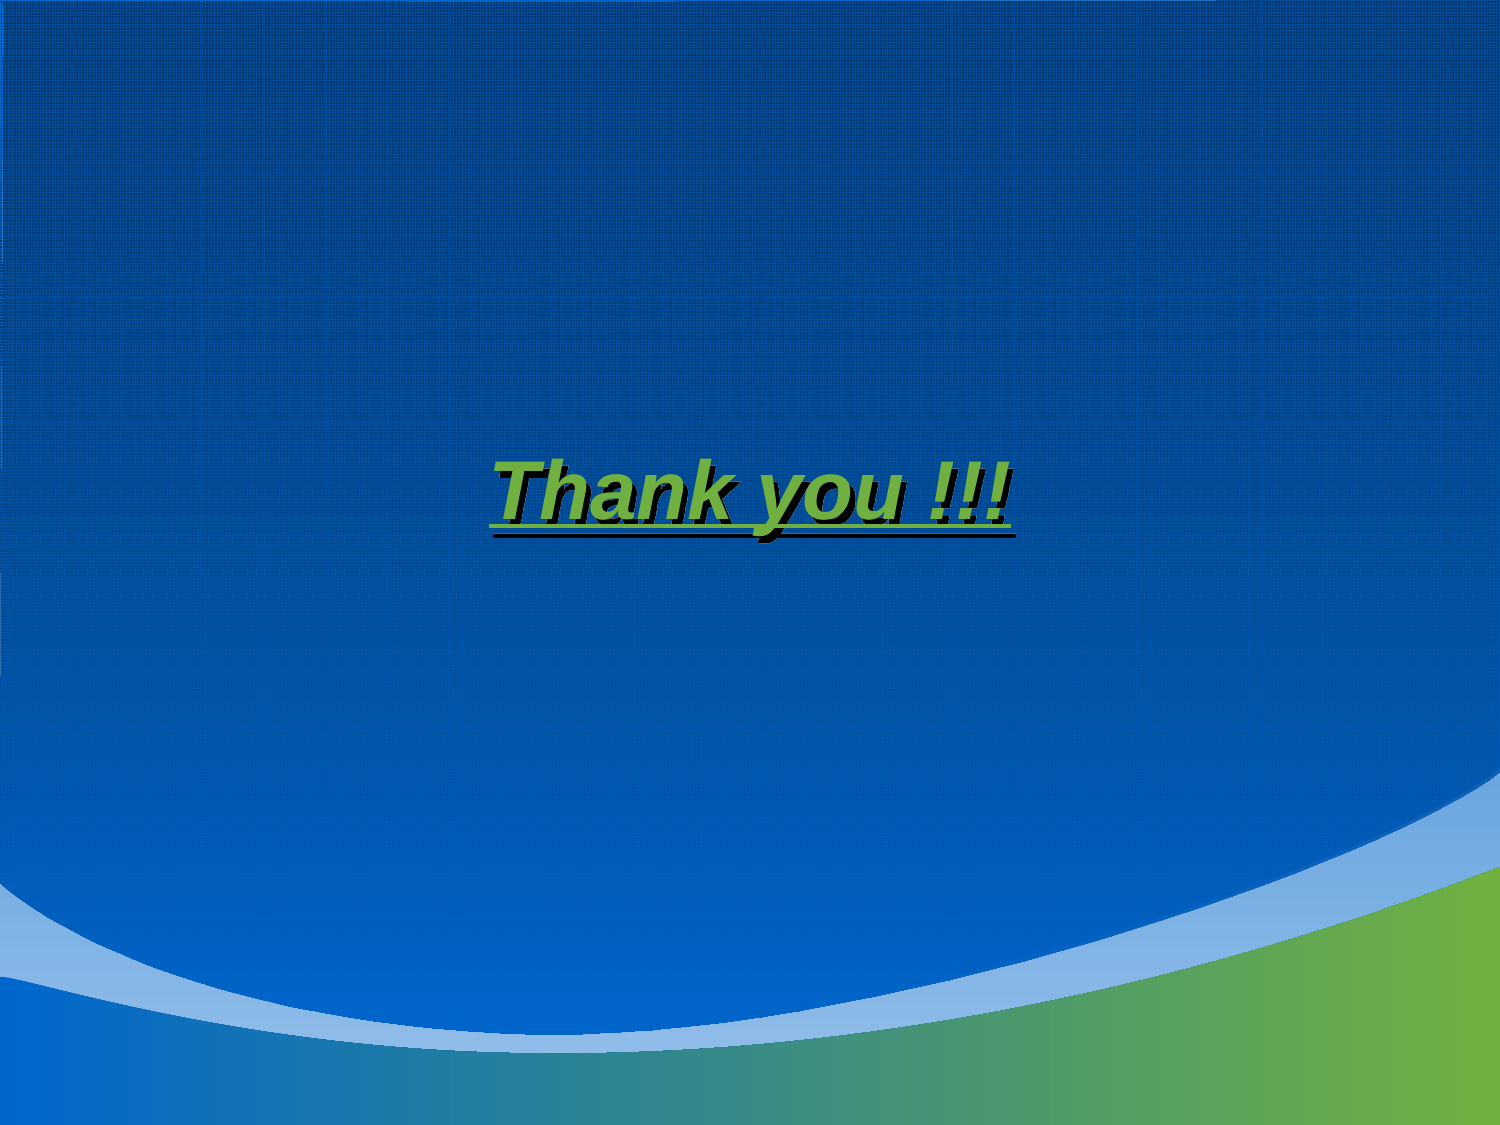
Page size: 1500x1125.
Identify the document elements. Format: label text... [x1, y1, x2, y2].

title Thank you !!! [74, 414, 1426, 558]
